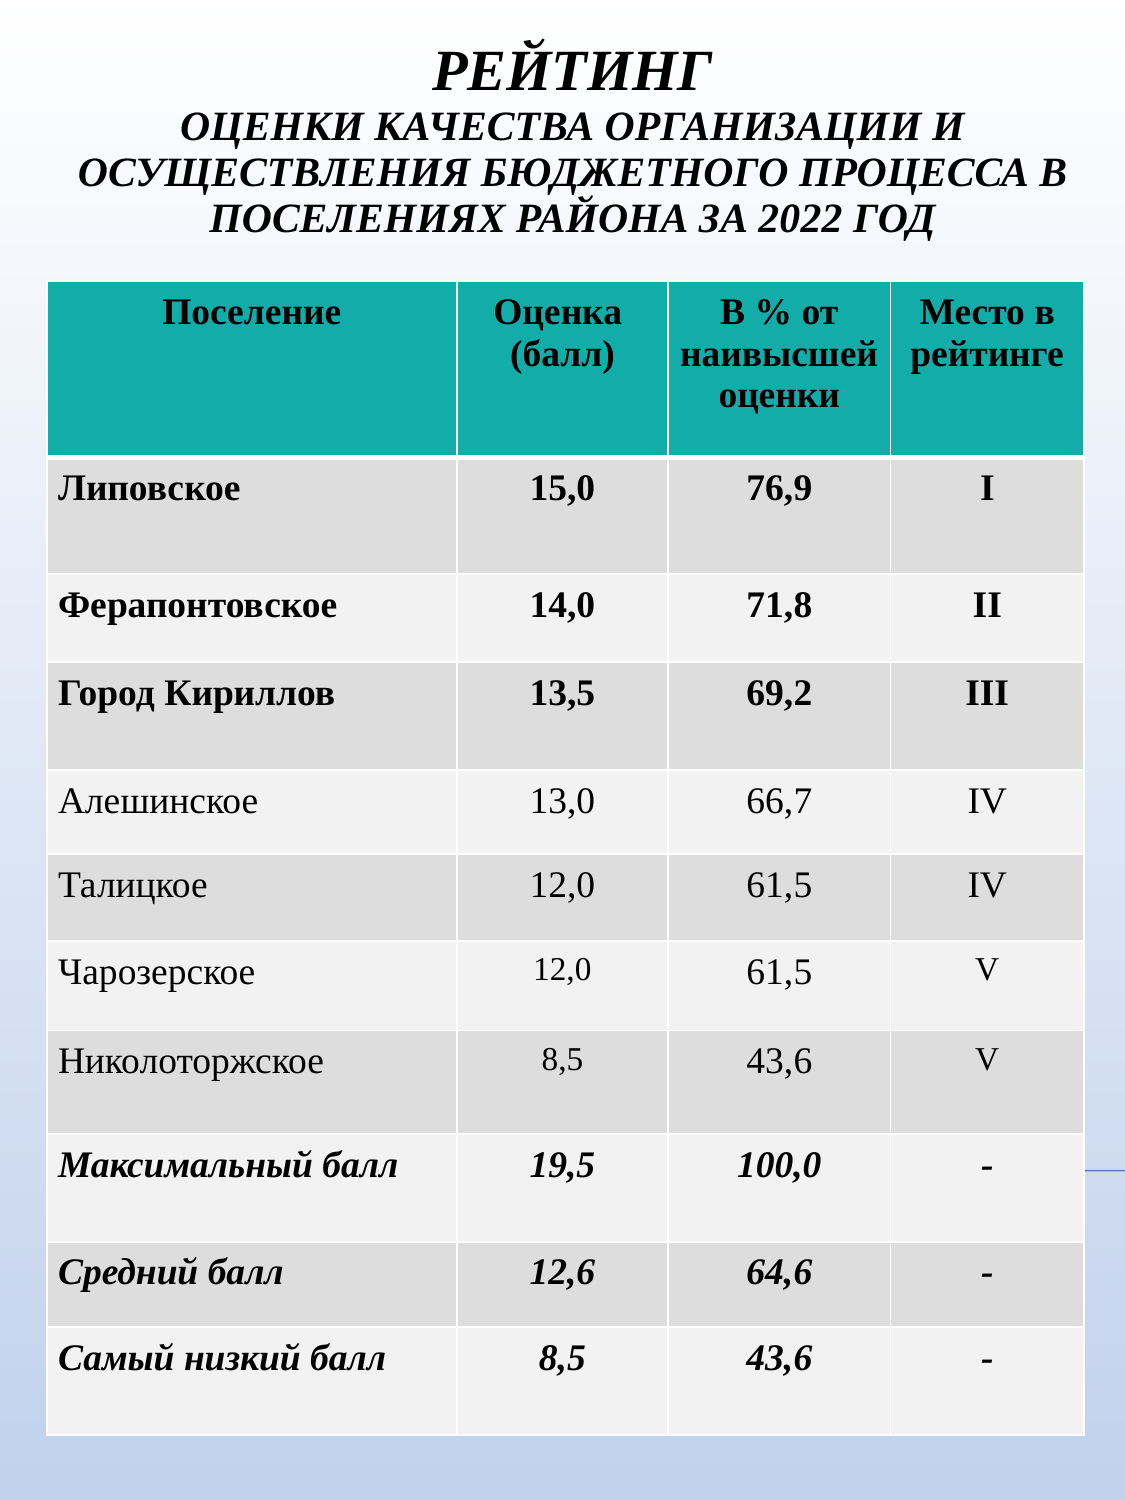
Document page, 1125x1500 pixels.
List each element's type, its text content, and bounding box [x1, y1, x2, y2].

table_header В % от наивысшей оценки [669, 282, 890, 455]
table_cell 19,5 [458, 1135, 667, 1241]
table_cell IV [891, 855, 1083, 940]
table_header Место в рейтинге [891, 282, 1083, 455]
table_cell 14,0 [458, 575, 667, 661]
table_cell - [891, 1243, 1083, 1326]
table_cell 61,5 [669, 942, 890, 1030]
table_cell 71,8 [669, 575, 890, 661]
table_cell Максимальный балл [48, 1135, 456, 1241]
table_cell 8,5 [458, 1031, 667, 1133]
table_cell - [891, 1328, 1083, 1434]
table_cell 12,0 [458, 942, 667, 1030]
table_cell Алешинское [48, 771, 456, 853]
table_cell - [891, 1135, 1083, 1241]
title Рейтинг оценки качества организации и осуществления бюджетного процесса в поселениях района за 2022 год [61, 31, 1084, 266]
table_cell Талицкое [48, 855, 456, 940]
table_cell Самый низкий балл [48, 1328, 456, 1434]
table_cell 43,6 [669, 1031, 890, 1133]
table_cell 8,5 [458, 1328, 667, 1434]
table_cell II [891, 575, 1083, 661]
table_cell I [891, 460, 1083, 573]
table_cell 15,0 [458, 460, 667, 573]
table_cell 69,2 [669, 663, 890, 769]
table_cell V [891, 1031, 1083, 1133]
table_cell Николоторжское [48, 1031, 456, 1133]
table_cell 66,7 [669, 771, 890, 853]
table_cell III [891, 663, 1083, 769]
table_cell 43,6 [669, 1328, 890, 1434]
table_cell V [891, 942, 1083, 1030]
table_cell Ферапонтовское [48, 575, 456, 661]
table_cell 12,6 [458, 1243, 667, 1326]
table_header Поселение [48, 282, 456, 455]
table_cell 64,6 [669, 1243, 890, 1326]
table_cell 13,5 [458, 663, 667, 769]
table_cell Липовское [48, 460, 456, 573]
table_cell Средний балл [48, 1243, 456, 1326]
table_cell 76,9 [669, 460, 890, 573]
table_cell 61,5 [669, 855, 890, 940]
table_cell 100,0 [669, 1135, 890, 1241]
table_cell 12,0 [458, 855, 667, 940]
table_cell IV [891, 771, 1083, 853]
table_header Оценка (балл) [458, 282, 667, 455]
table_cell Чарозерское [48, 942, 456, 1030]
table_cell 13,0 [458, 771, 667, 853]
table_cell Город Кириллов [48, 663, 456, 769]
